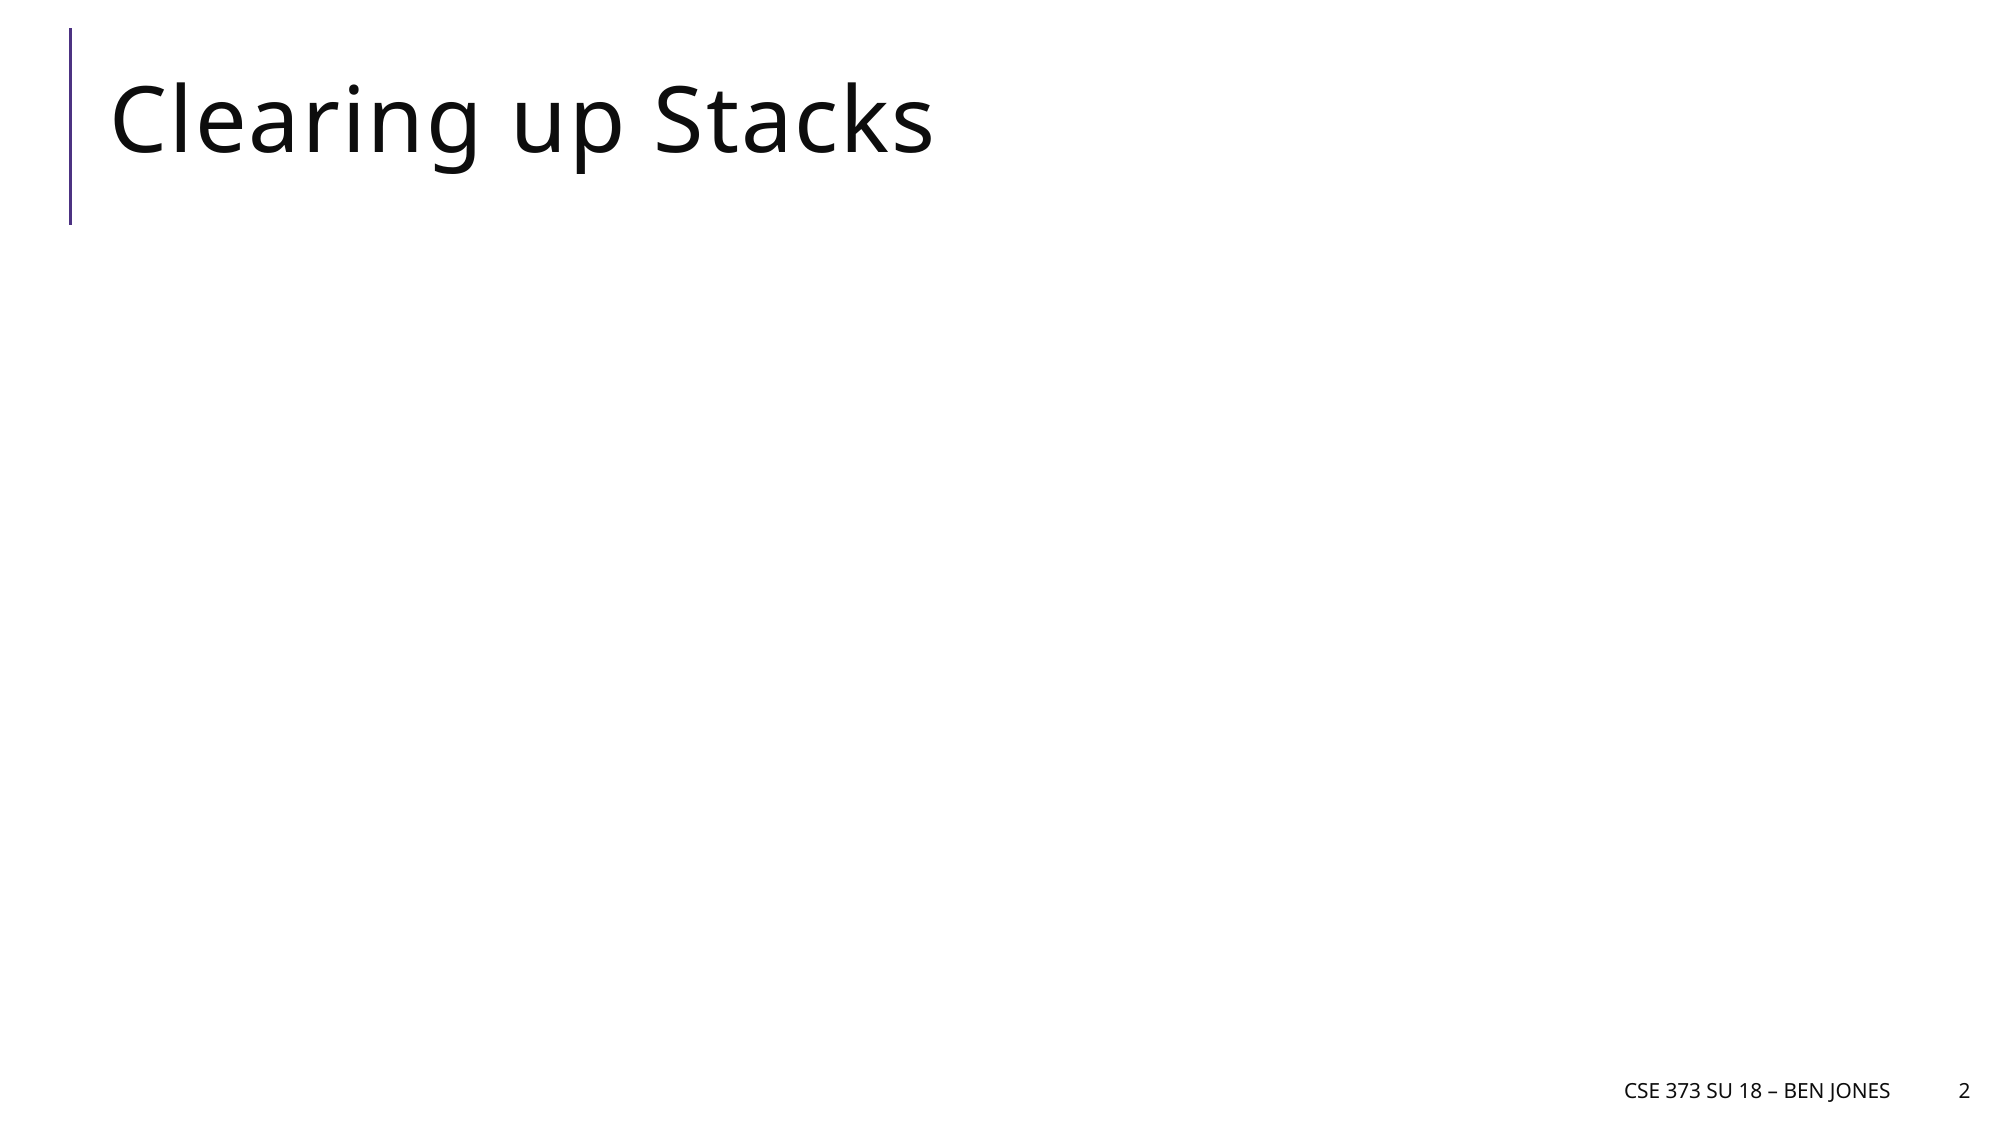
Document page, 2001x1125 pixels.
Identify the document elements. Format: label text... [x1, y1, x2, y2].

slide_number 2 [1916, 1069, 1986, 1115]
footer CSE 373 SU 18 – Ben Jones [937, 1069, 1906, 1115]
title Clearing up Stacks [94, 43, 1930, 210]
